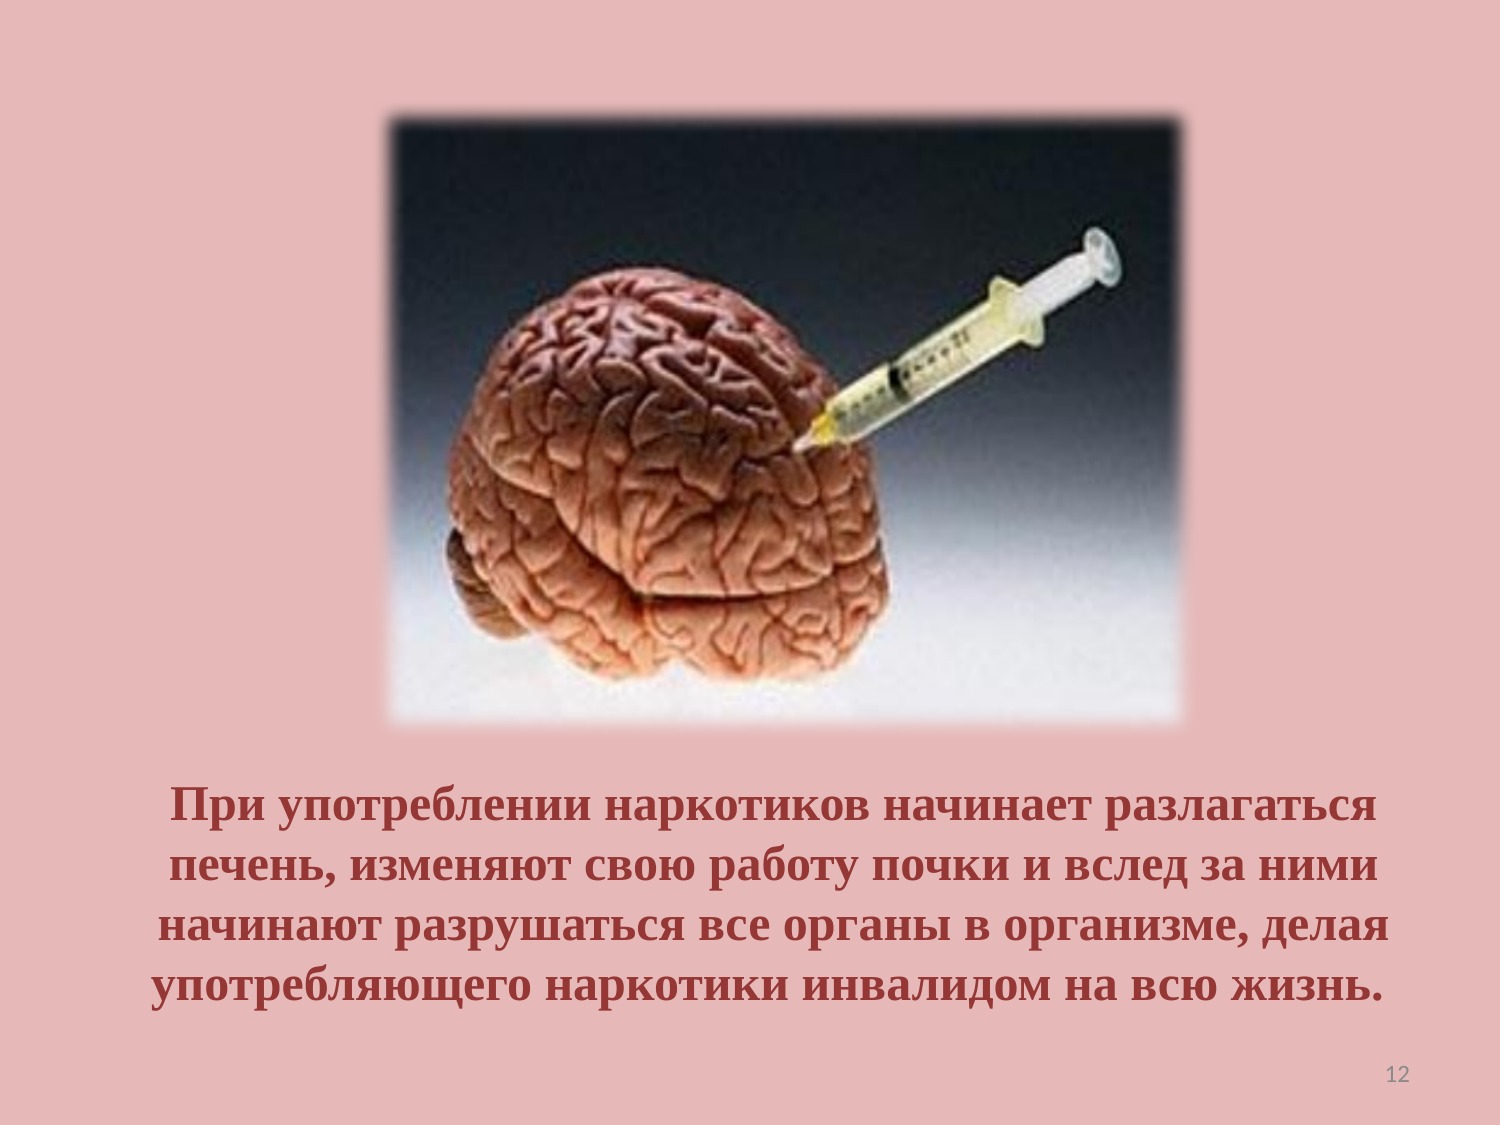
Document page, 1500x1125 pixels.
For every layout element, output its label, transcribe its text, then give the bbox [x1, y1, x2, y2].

slide_number 12 [1074, 1042, 1425, 1103]
text_box При употреблении наркотиков начинает разлагаться печень, изменяют свою работу почки и вслед за ними начинают разрушаться все органы в организме, делая употребляющего наркотики инвалидом на всю жизнь. [88, 763, 1459, 1018]
picture [371, 100, 1200, 742]
